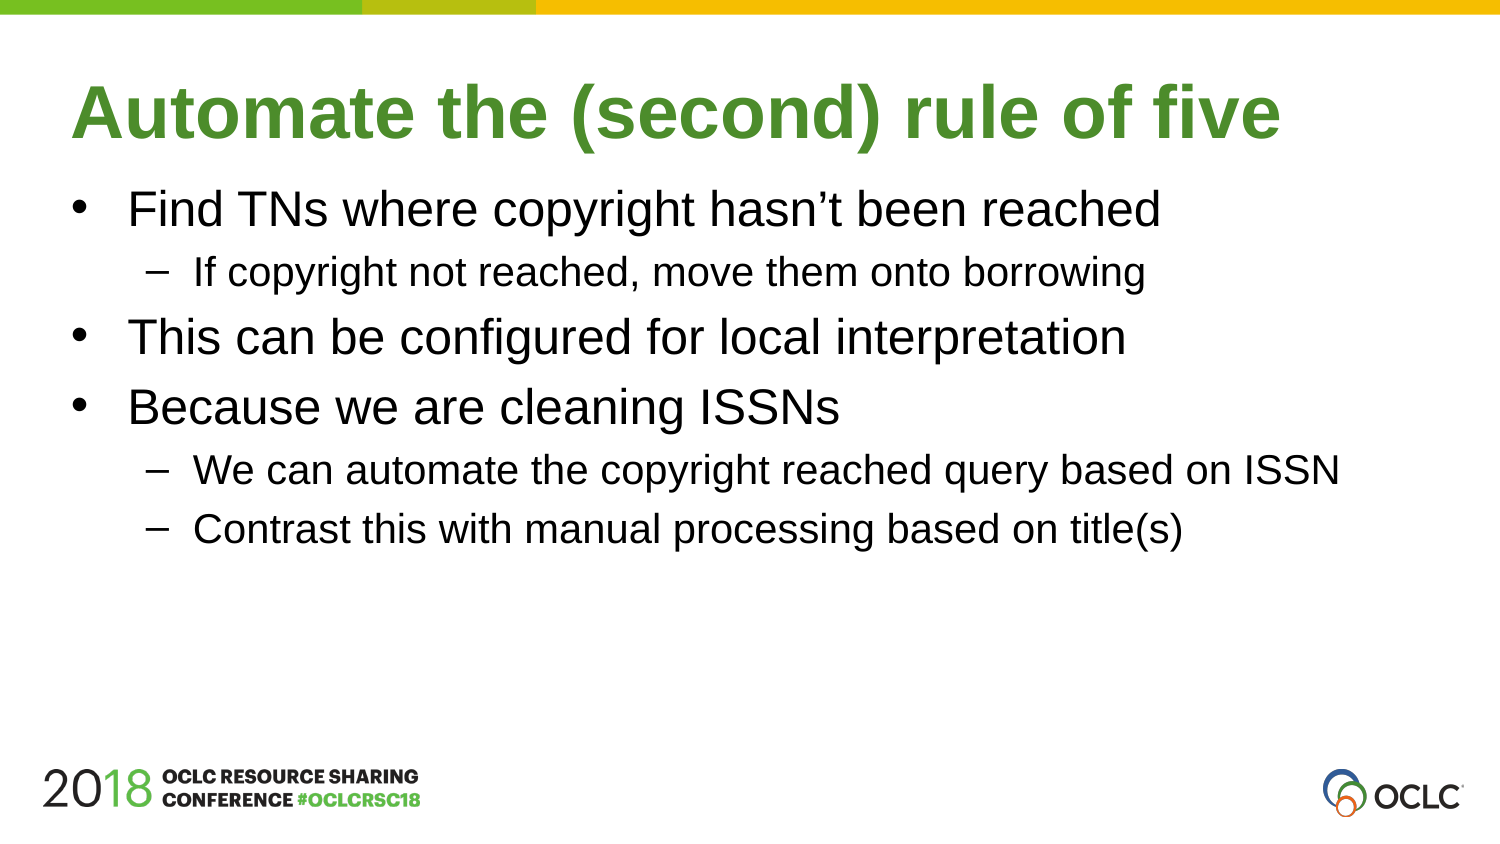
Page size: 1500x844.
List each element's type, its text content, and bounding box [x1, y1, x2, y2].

picture [1323, 769, 1464, 817]
list Find TNs where copyright hasn’t been reached If copyright not reached, move them onto borrowing This can be configured for local interpretation Because we are cleaning ISSNs We can automate the copyright reached query based on ISSN Contrast this with manual processing based on title(s) [55, 168, 1441, 685]
list Automate the (second) rule of five [55, 56, 1441, 168]
picture [43, 769, 420, 807]
